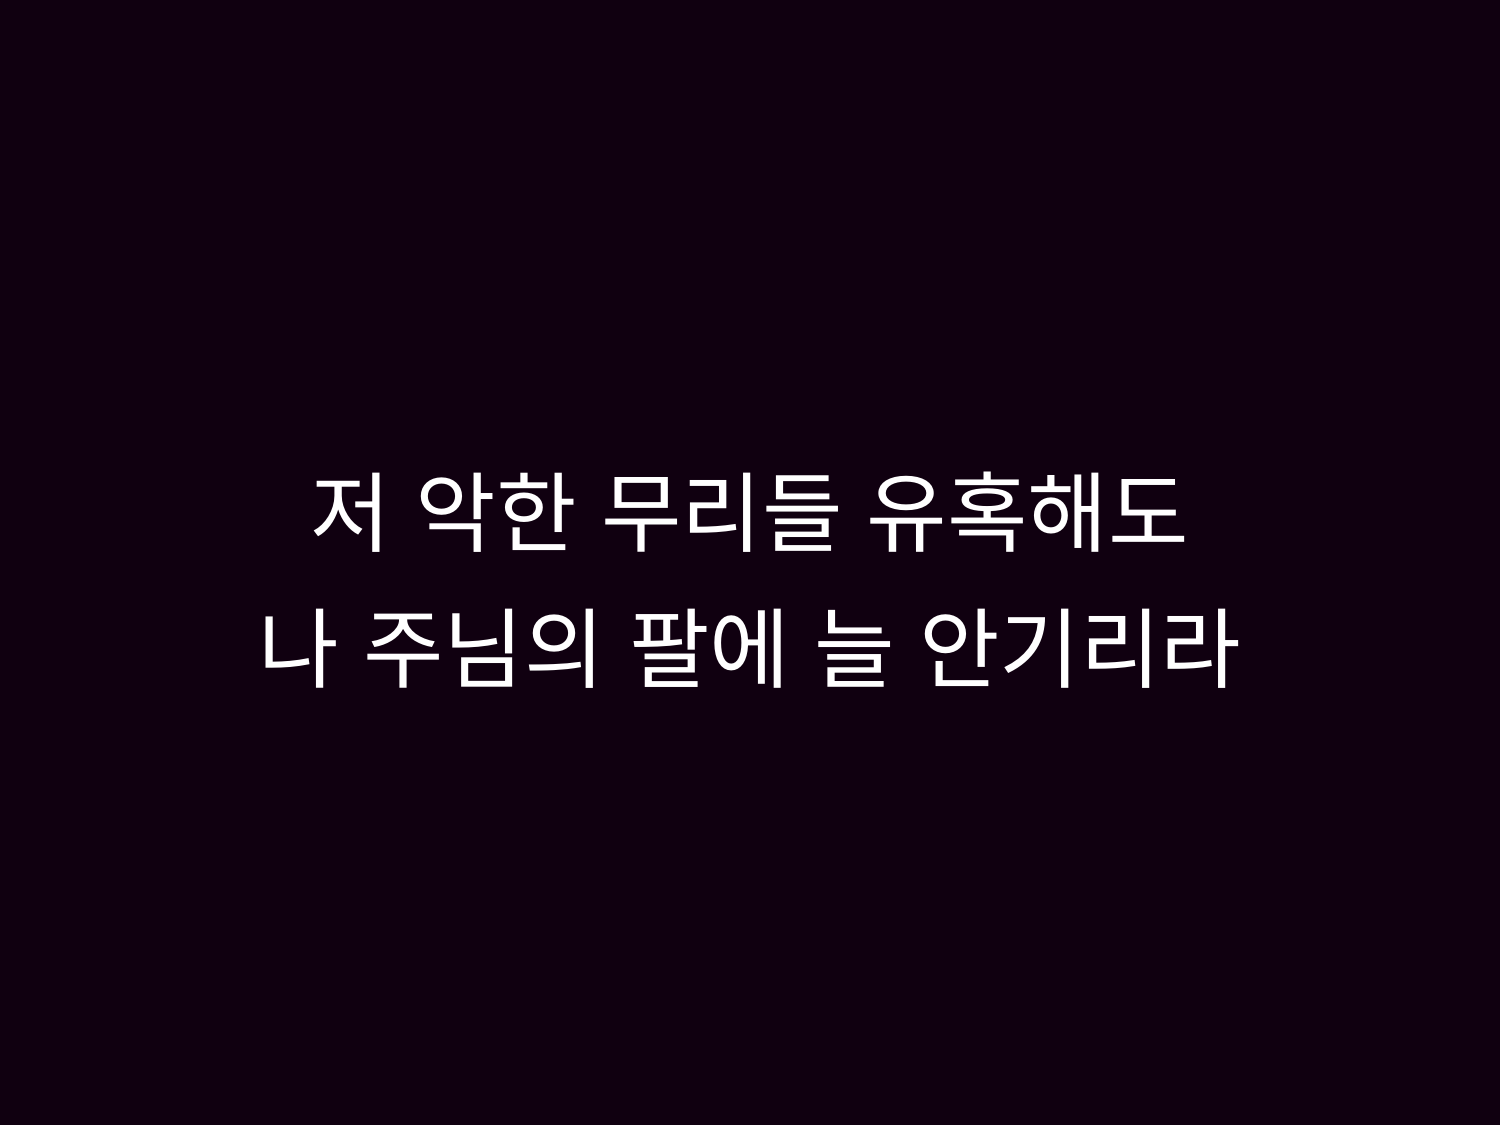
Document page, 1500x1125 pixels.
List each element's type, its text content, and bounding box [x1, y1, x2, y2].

title 저 악한 무리들 유혹해도 나 주님의 팔에 늘 안기리라 [0, 0, 1500, 1125]
